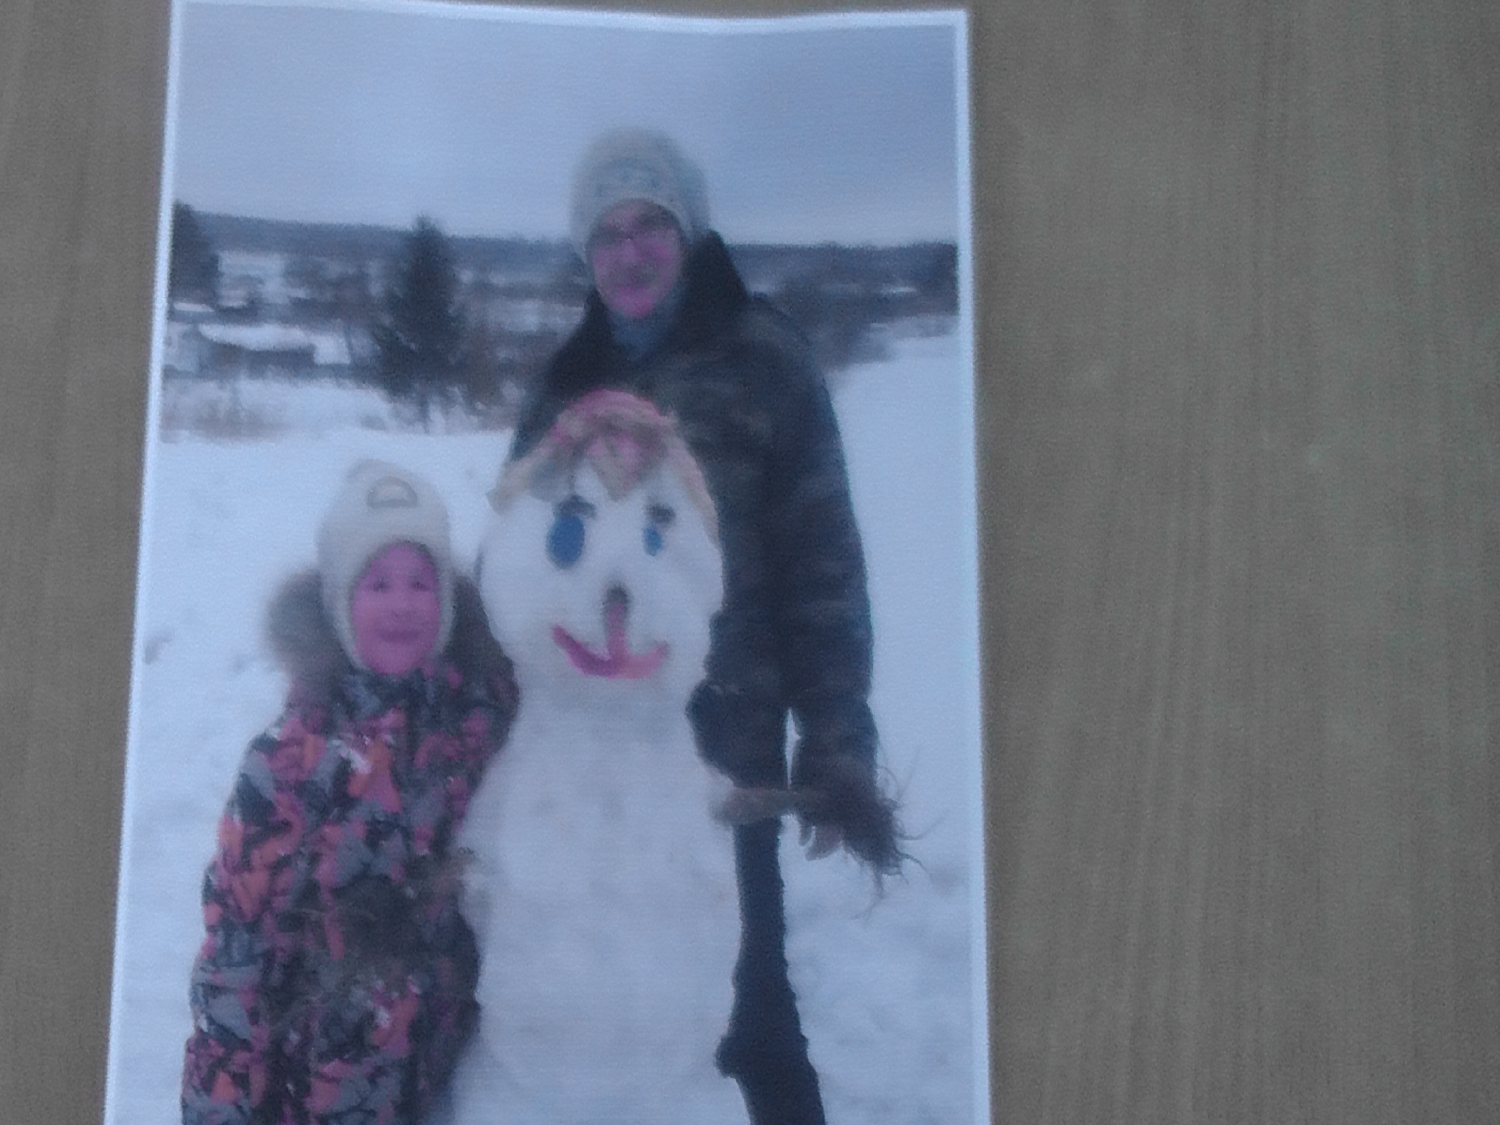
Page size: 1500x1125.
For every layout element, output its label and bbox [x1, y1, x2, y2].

list [0, 0, 1500, 1125]
